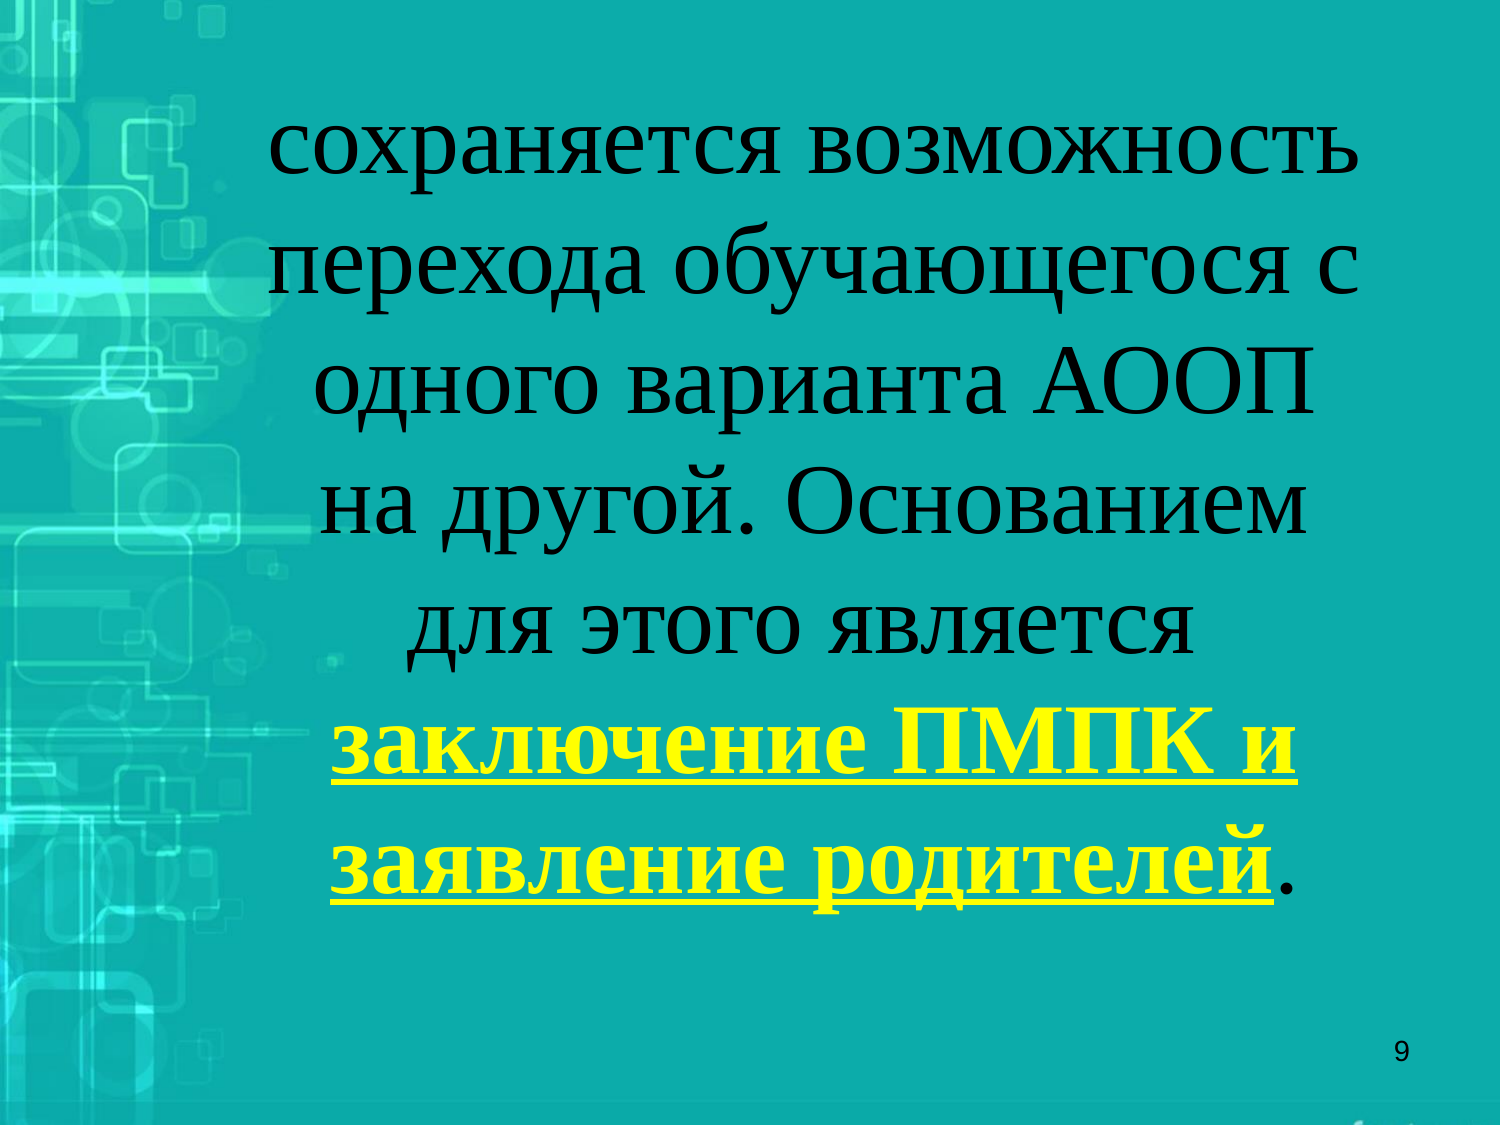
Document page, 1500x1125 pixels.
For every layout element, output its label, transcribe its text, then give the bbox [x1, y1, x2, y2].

picture [0, 0, 1500, 1125]
slide_number 9 [1074, 1024, 1425, 1103]
title сохраняется возможность перехода обучающегося с одного варианта АООП на другой. Основанием для этого является заключение ПМПК и заявление родителей. [241, 396, 1388, 591]
